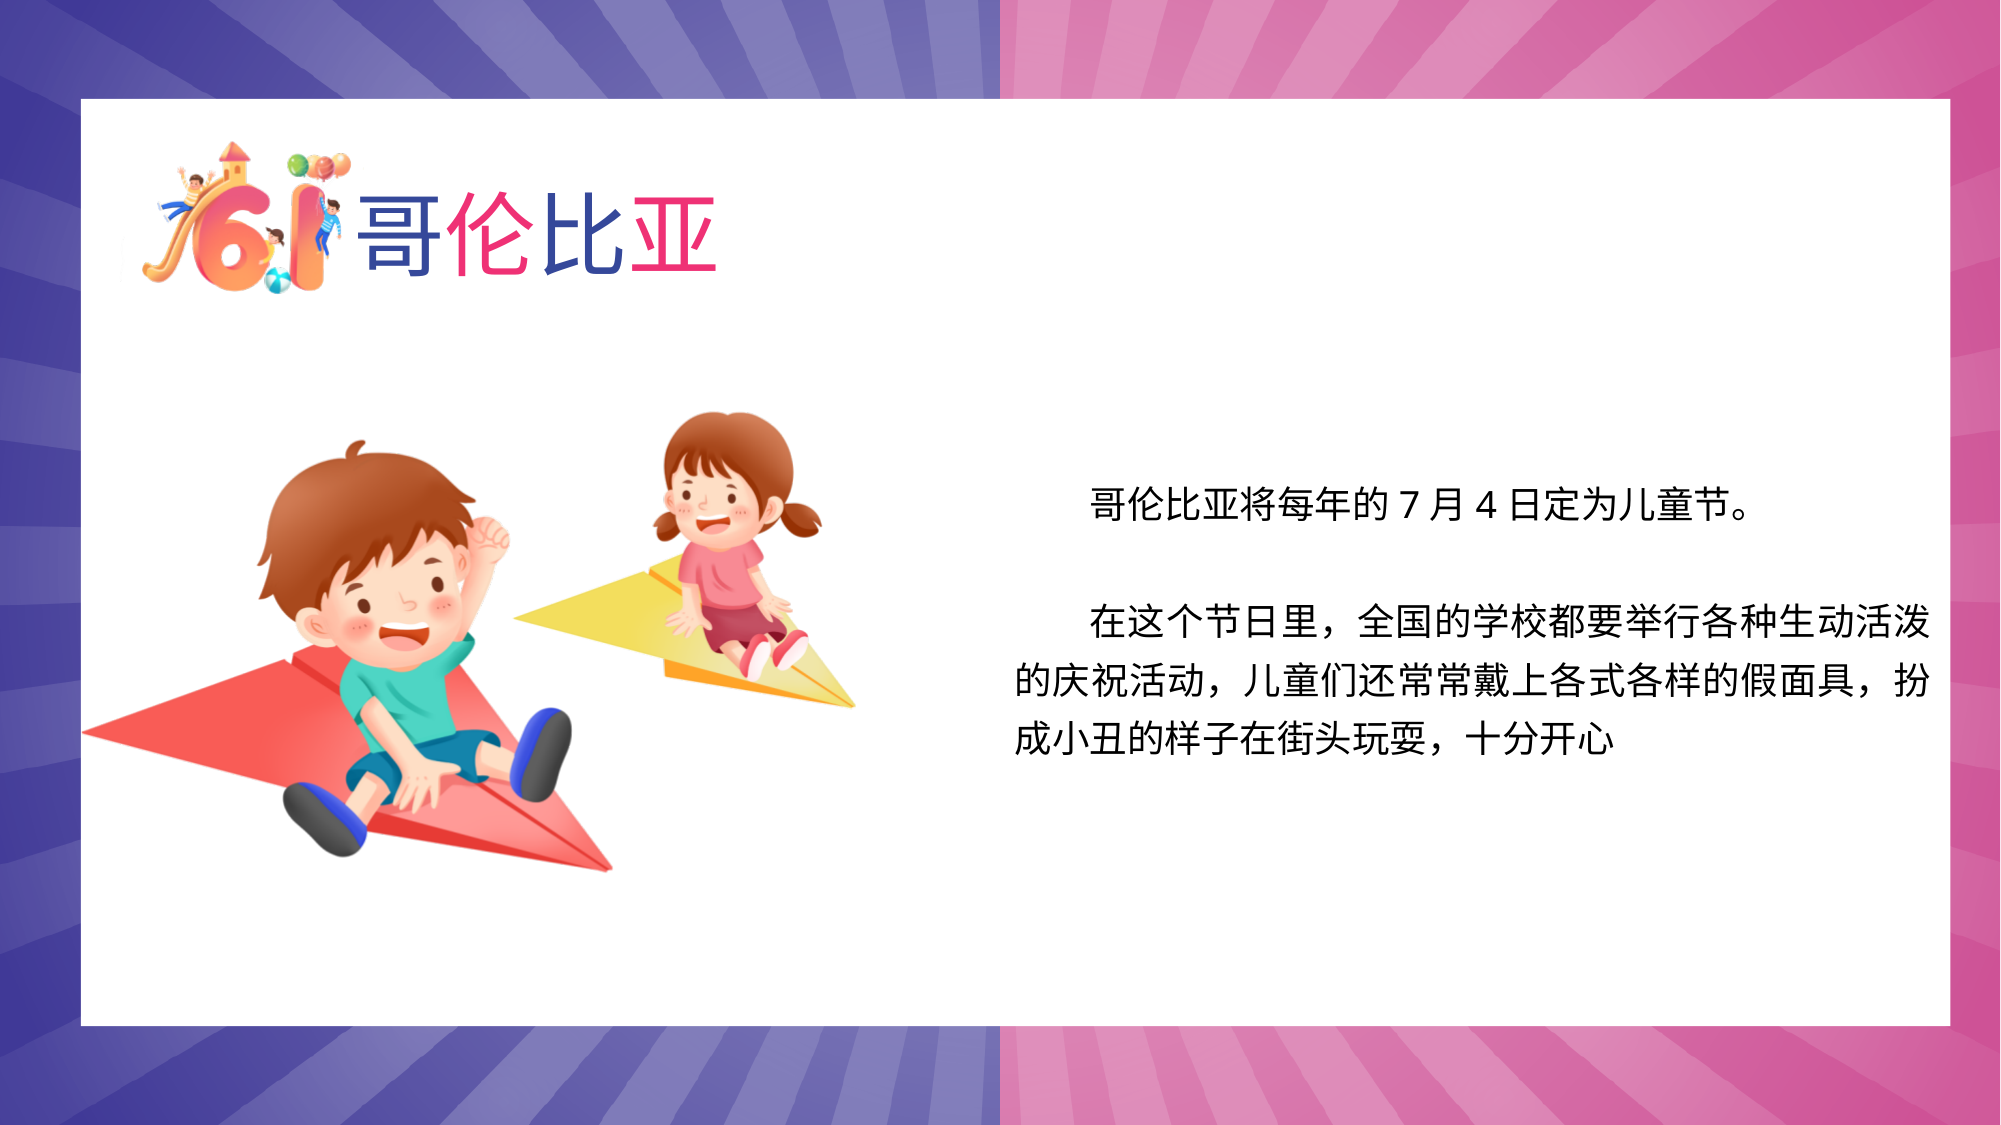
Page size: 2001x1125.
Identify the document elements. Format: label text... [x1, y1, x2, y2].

picture [0, 0, 2000, 1125]
text_box 哥伦比亚将每年的7月4日定为儿童节。 在这个节日里，全国的学校都要举行各种生动活泼的庆祝活动，儿童们还常常戴上各式各样的假面具，扮成小丑的样子在街头玩耍，十分开心 [999, 460, 1946, 768]
